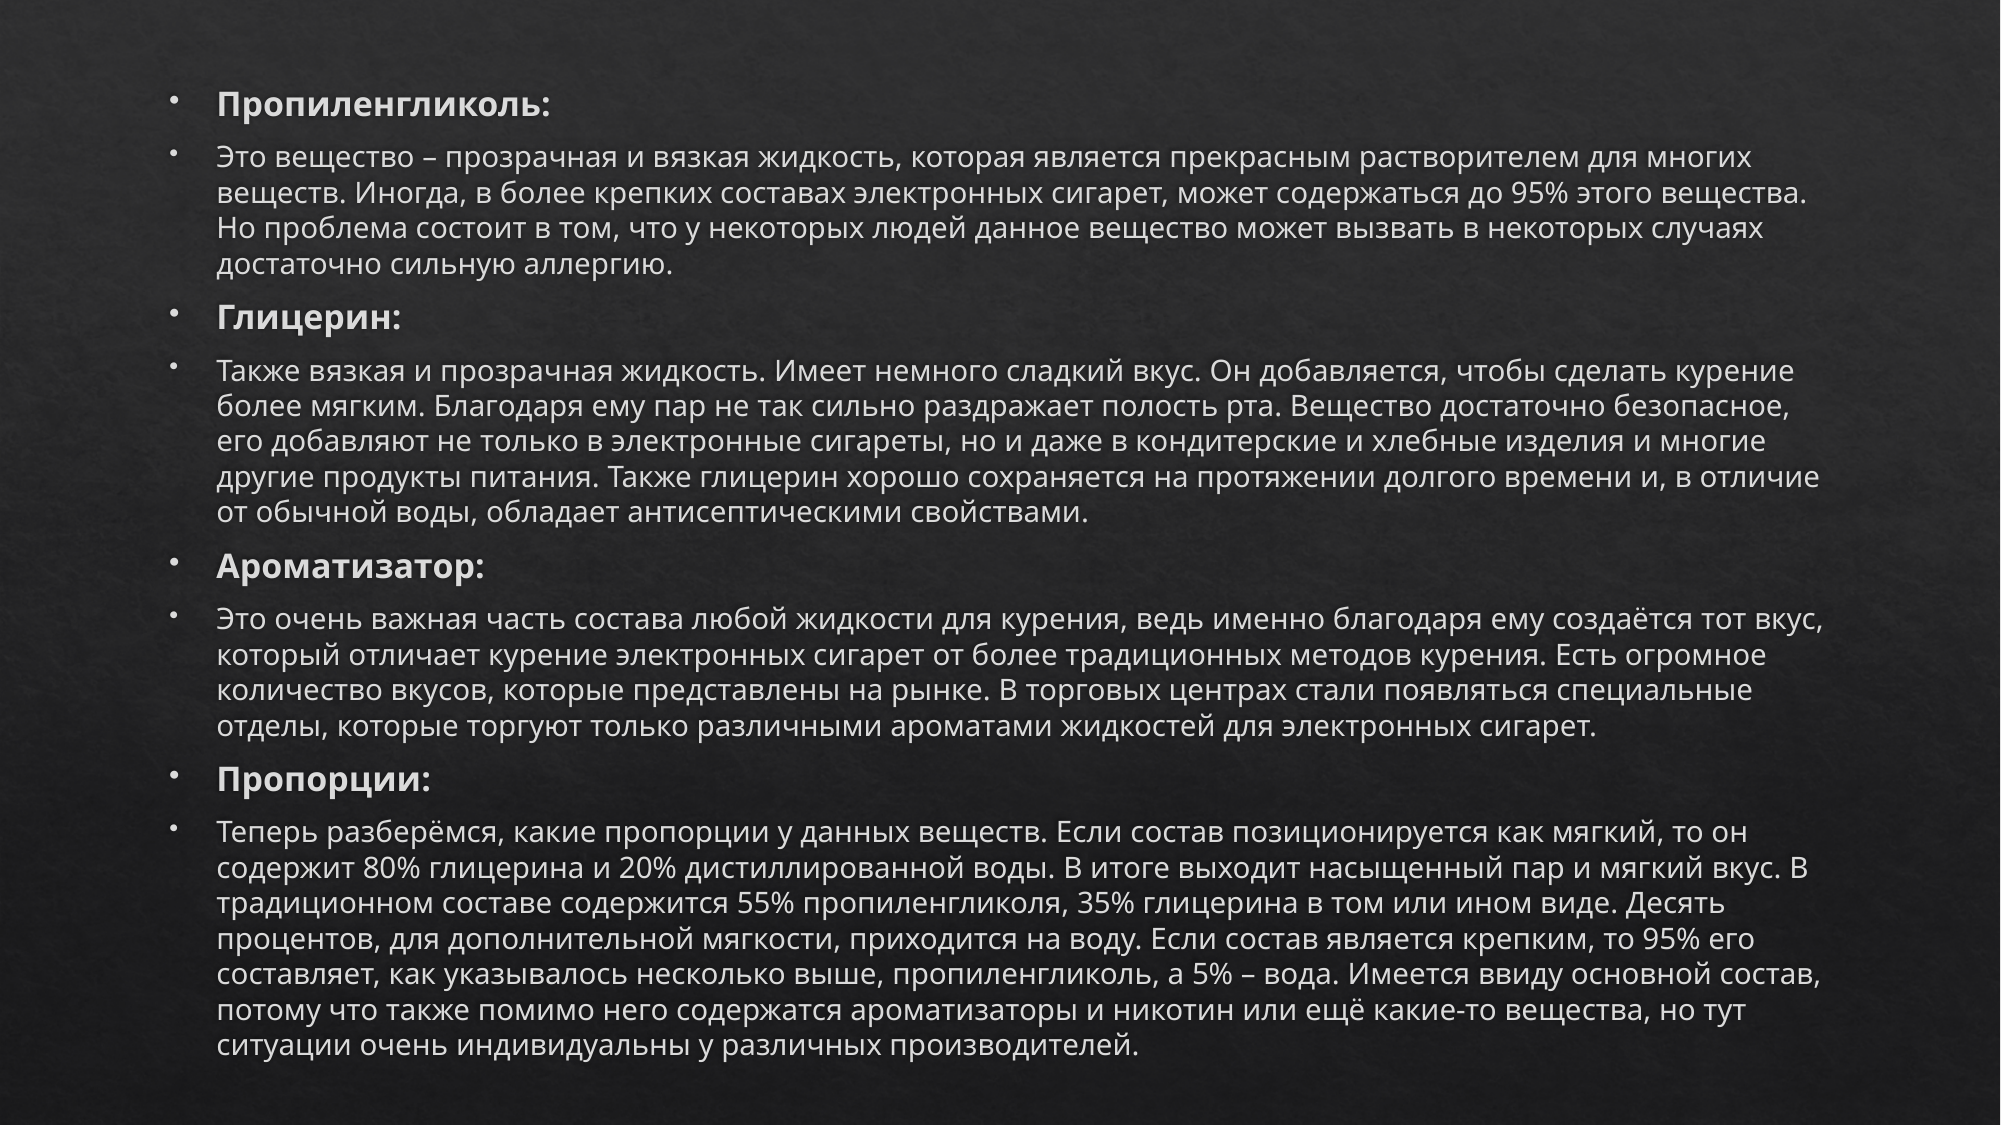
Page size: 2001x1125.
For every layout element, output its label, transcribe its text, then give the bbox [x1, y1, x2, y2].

list Пропиленгликоль: Это вещество – прозрачная и вязкая жидкость, которая является прекрасным растворителем для многих веществ. Иногда, в более крепких составах электронных сигарет, может содержаться до 95% этого вещества. Но проблема состоит в том, что у некоторых людей данное вещество может вызвать в некоторых случаях достаточно сильную аллергию. Глицерин: Также вязкая и прозрачная жидкость. Имеет немного сладкий вкус. Он добавляется, чтобы сделать курение более мягким. Благодаря ему пар не так сильно раздражает полость рта. Вещество достаточно безопасное, его добавляют не только в электронные сигареты, но и даже в кондитерские и хлебные изделия и многие другие продукты питания. Также глицерин хорошо сохраняется на протяжении долгого времени и, в отличие от обычной воды, обладает антисептическими свойствами. Ароматизатор: Это очень важная часть состава любой жидкости для курения, ведь именно благодаря ему создаётся тот вкус, который отличает курение электронных сигарет от более традиционных методов курения. Есть огромное количество вкусов, которые представлены на рынке. В торговых центрах стали появляться специальные отделы, которые торгуют только различными ароматами жидкостей для электронных сигарет. Пропорции: Теперь разберёмся, какие пропорции у данных веществ. Если состав позиционируется как мягкий, то он содержит 80% глицерина и 20% дистиллированной воды. В итоге выходит насыщенный пар и мягкий вкус. В традиционном составе содержится 55% пропиленгликоля, 35% глицерина в том или ином виде. Десять процентов, для дополнительной мягкости, приходится на воду. Если состав является крепким, то 95% его составляет, как указывалось несколько выше, пропиленгликоль, а 5% – вода. Имеется ввиду основной состав, потому что также помимо него содержатся ароматизаторы и никотин или ещё какие-то вещества, но тут ситуации очень индивидуальны у различных производителей. [149, 75, 1849, 1082]
